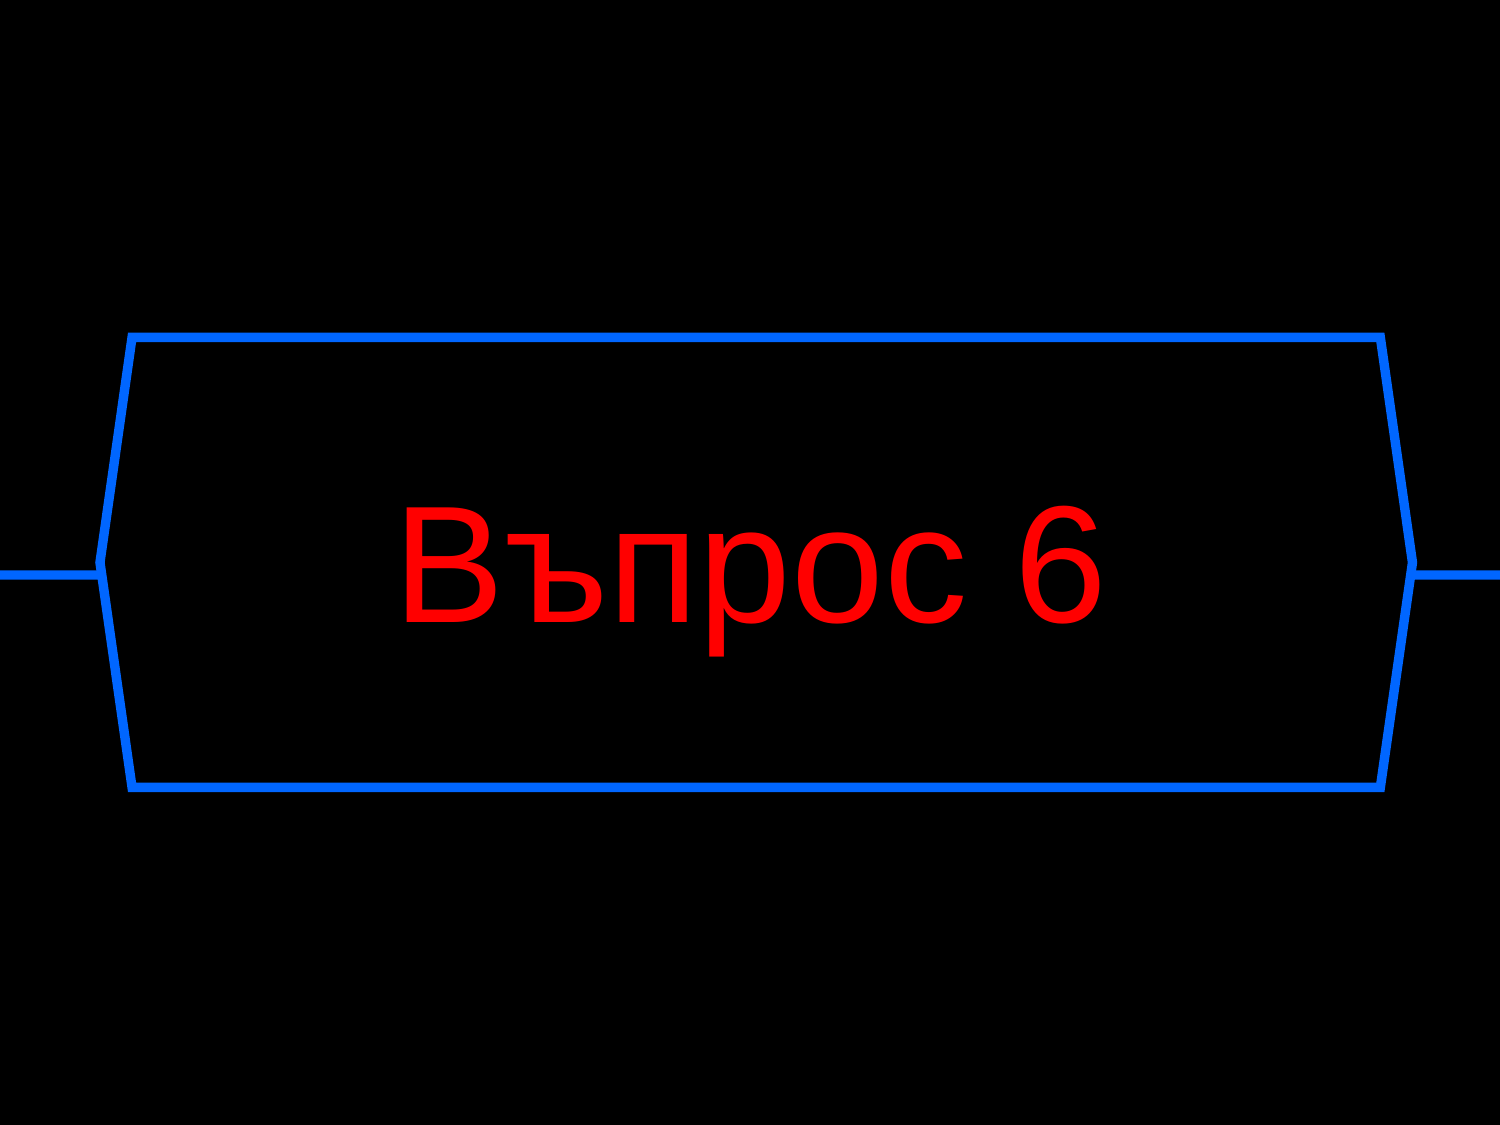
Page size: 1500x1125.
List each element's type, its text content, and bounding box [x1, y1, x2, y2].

text_box [99, 478, 112, 647]
title Въпрос 6 [112, 462, 1388, 651]
text_box [112, 337, 1413, 788]
